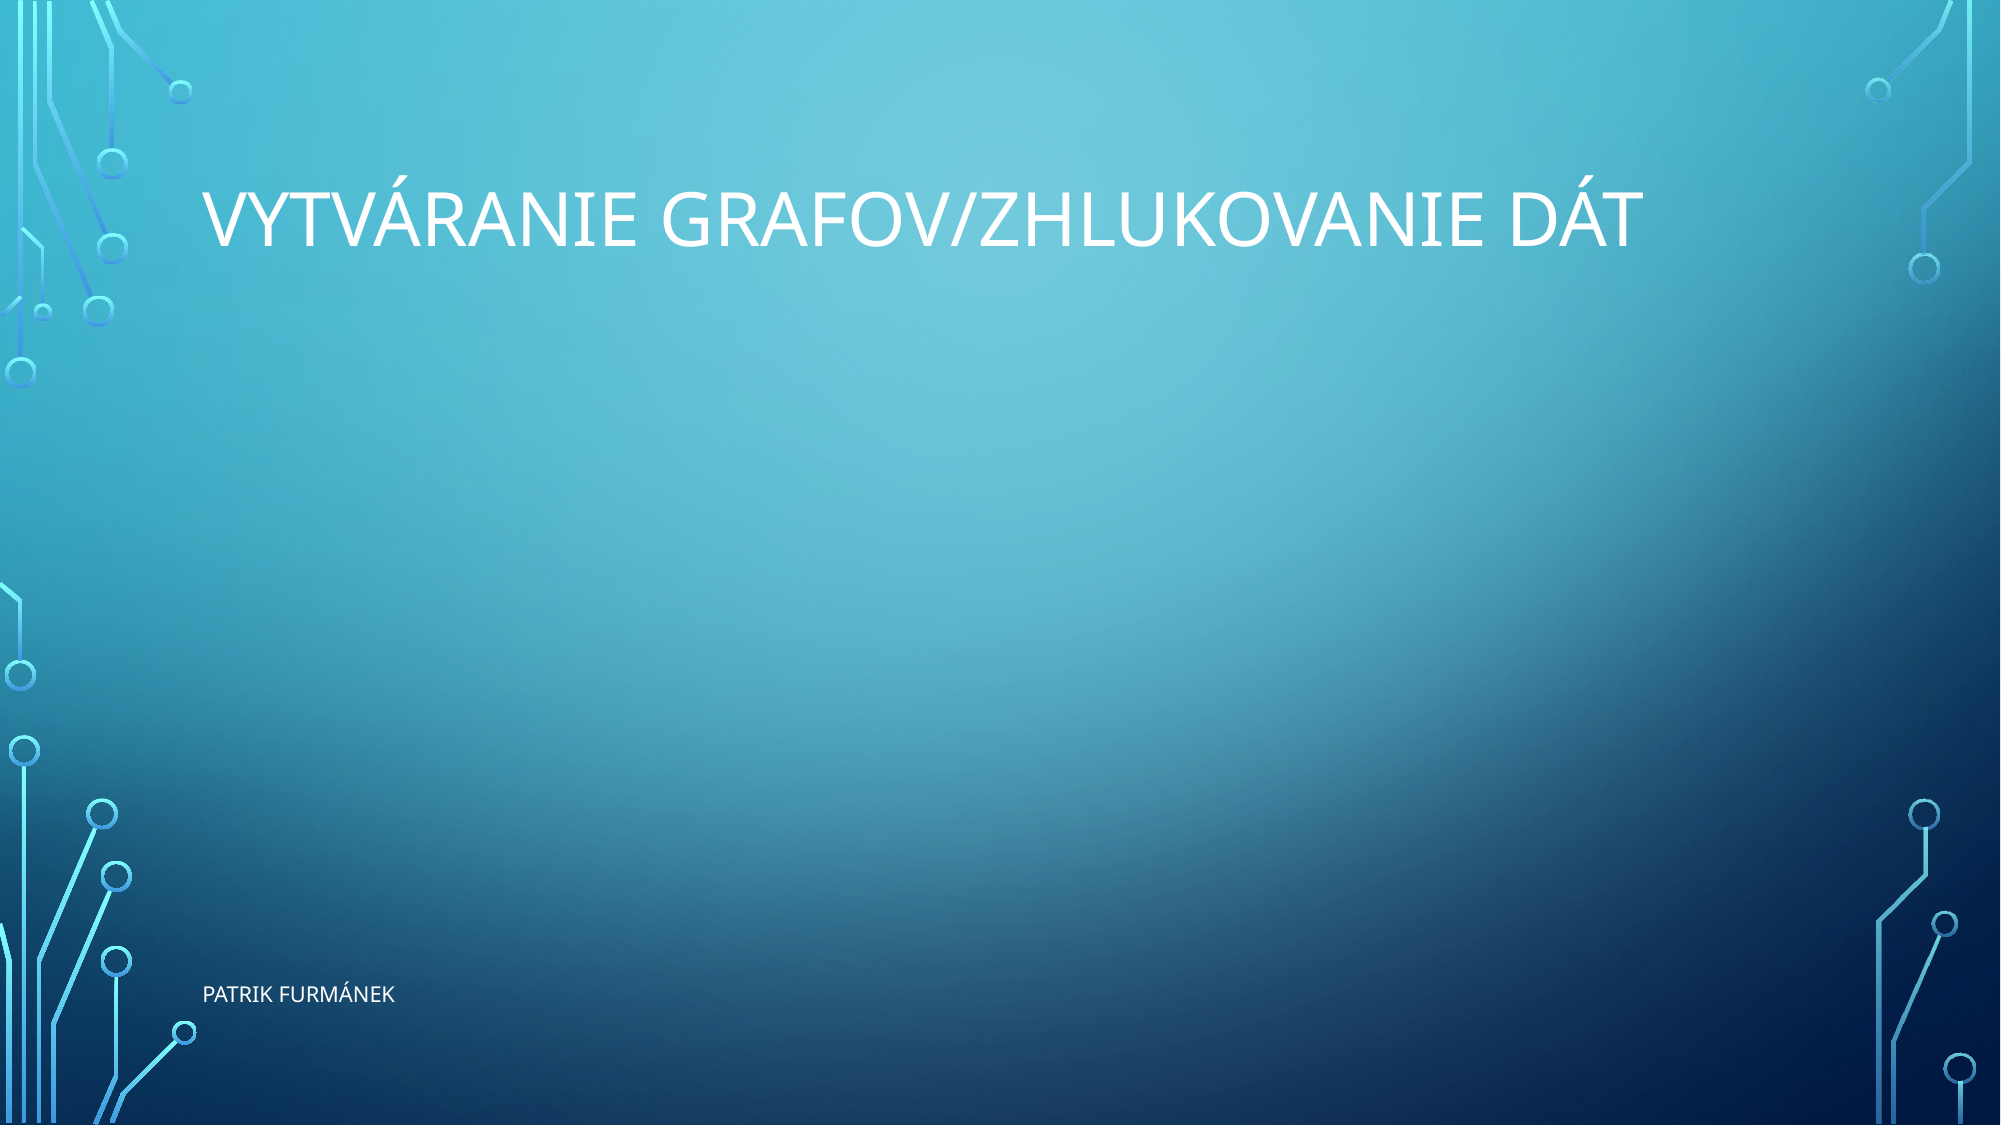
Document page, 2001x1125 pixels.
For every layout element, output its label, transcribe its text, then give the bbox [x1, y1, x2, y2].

footer Patrik Furmánek [187, 965, 1211, 1025]
title Vytváranie grafov/zhlukovanie dát [187, 101, 1813, 344]
